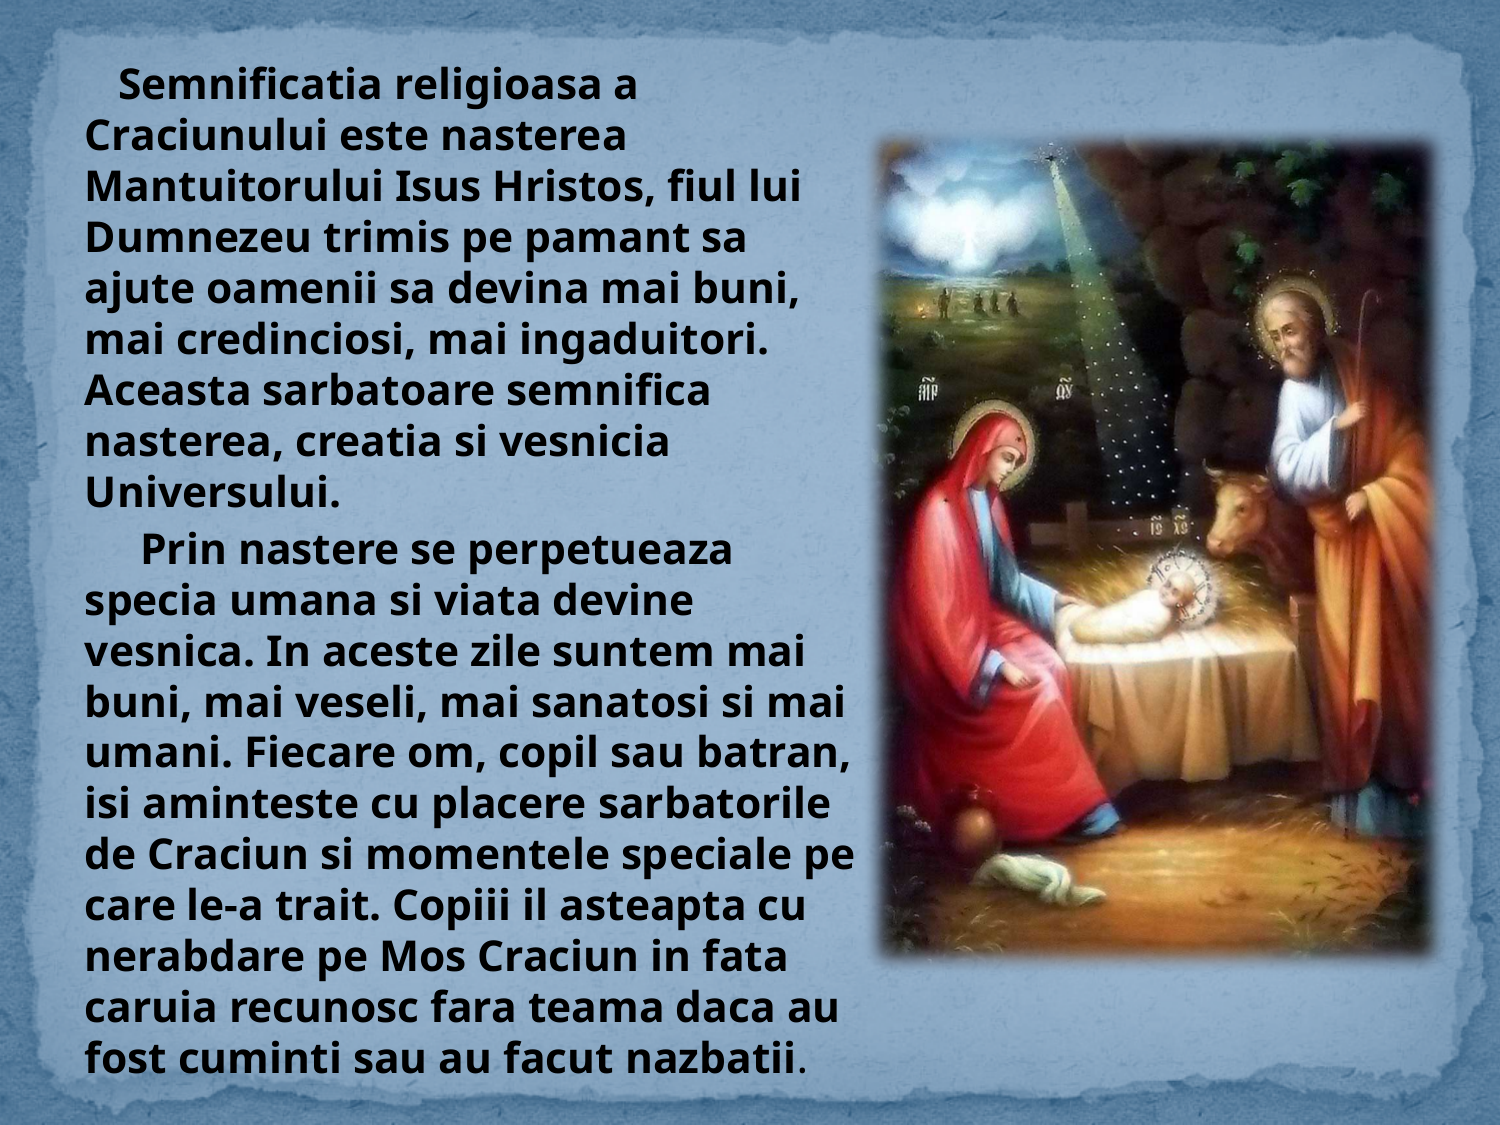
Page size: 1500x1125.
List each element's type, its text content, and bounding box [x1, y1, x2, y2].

picture [865, 126, 1449, 974]
list Semnificatia religioasa a Craciunului este nasterea Mantuitorului Isus Hristos, fiul lui Dumnezeu trimis pe pamant sa ajute oamenii sa devina mai buni, mai credinciosi, mai ingaduitori. Aceasta sarbatoare semnifica nasterea, creatia si vesnicia Universului. Prin nastere se perpetueaza specia umana si viata devine vesnica. In aceste zile suntem mai buni, mai veseli, mai sanatosi si mai umani. Fiecare om, copil sau batran, isi aminteste cu placere sarbatorile de Craciun si momentele speciale pe care le-a trait. Copiii il asteapta cu nerabdare pe Mos Craciun in fata caruia recunosc fara teama daca au fost cuminti sau au facut nazbatii. [37, 50, 875, 1125]
